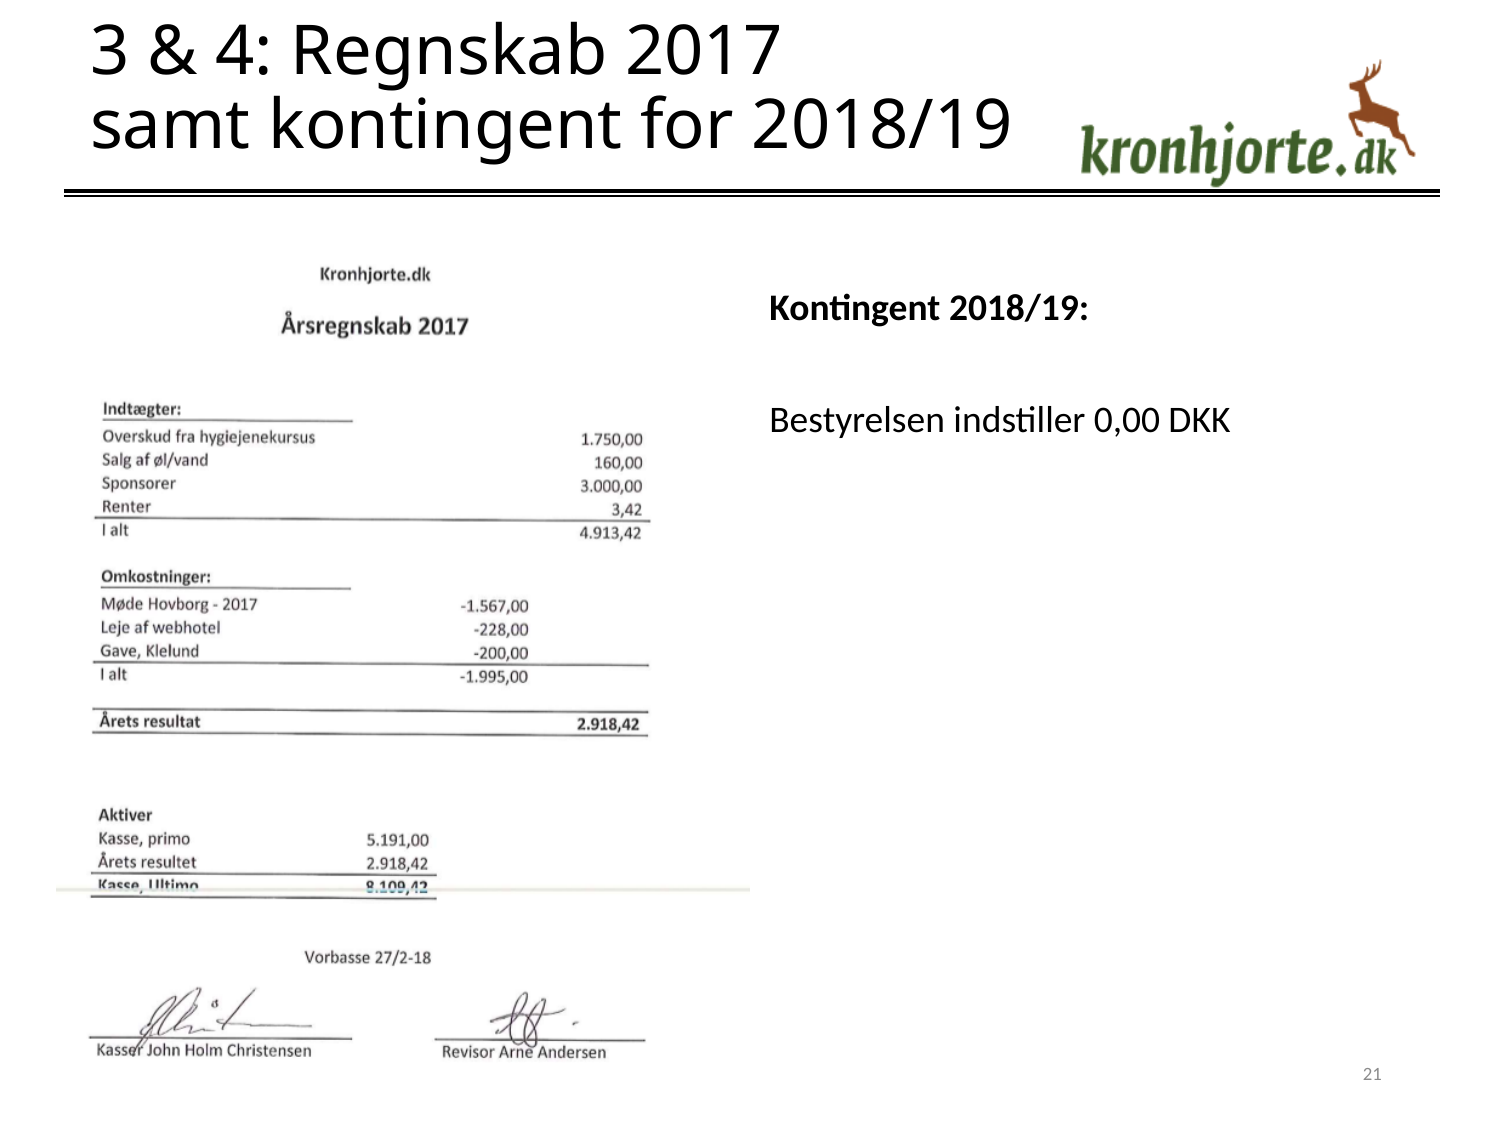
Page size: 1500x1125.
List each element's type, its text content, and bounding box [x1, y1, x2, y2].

list Kontingent 2018/19: Bestyrelsen indstiller 0,00 DKK [754, 219, 1286, 963]
picture [56, 239, 750, 1103]
slide_number 21 [1059, 1042, 1397, 1103]
title 3 & 4: Regnskab 2017 samt kontingent for 2018/19 [75, 0, 1425, 183]
picture [1080, 183, 1417, 189]
